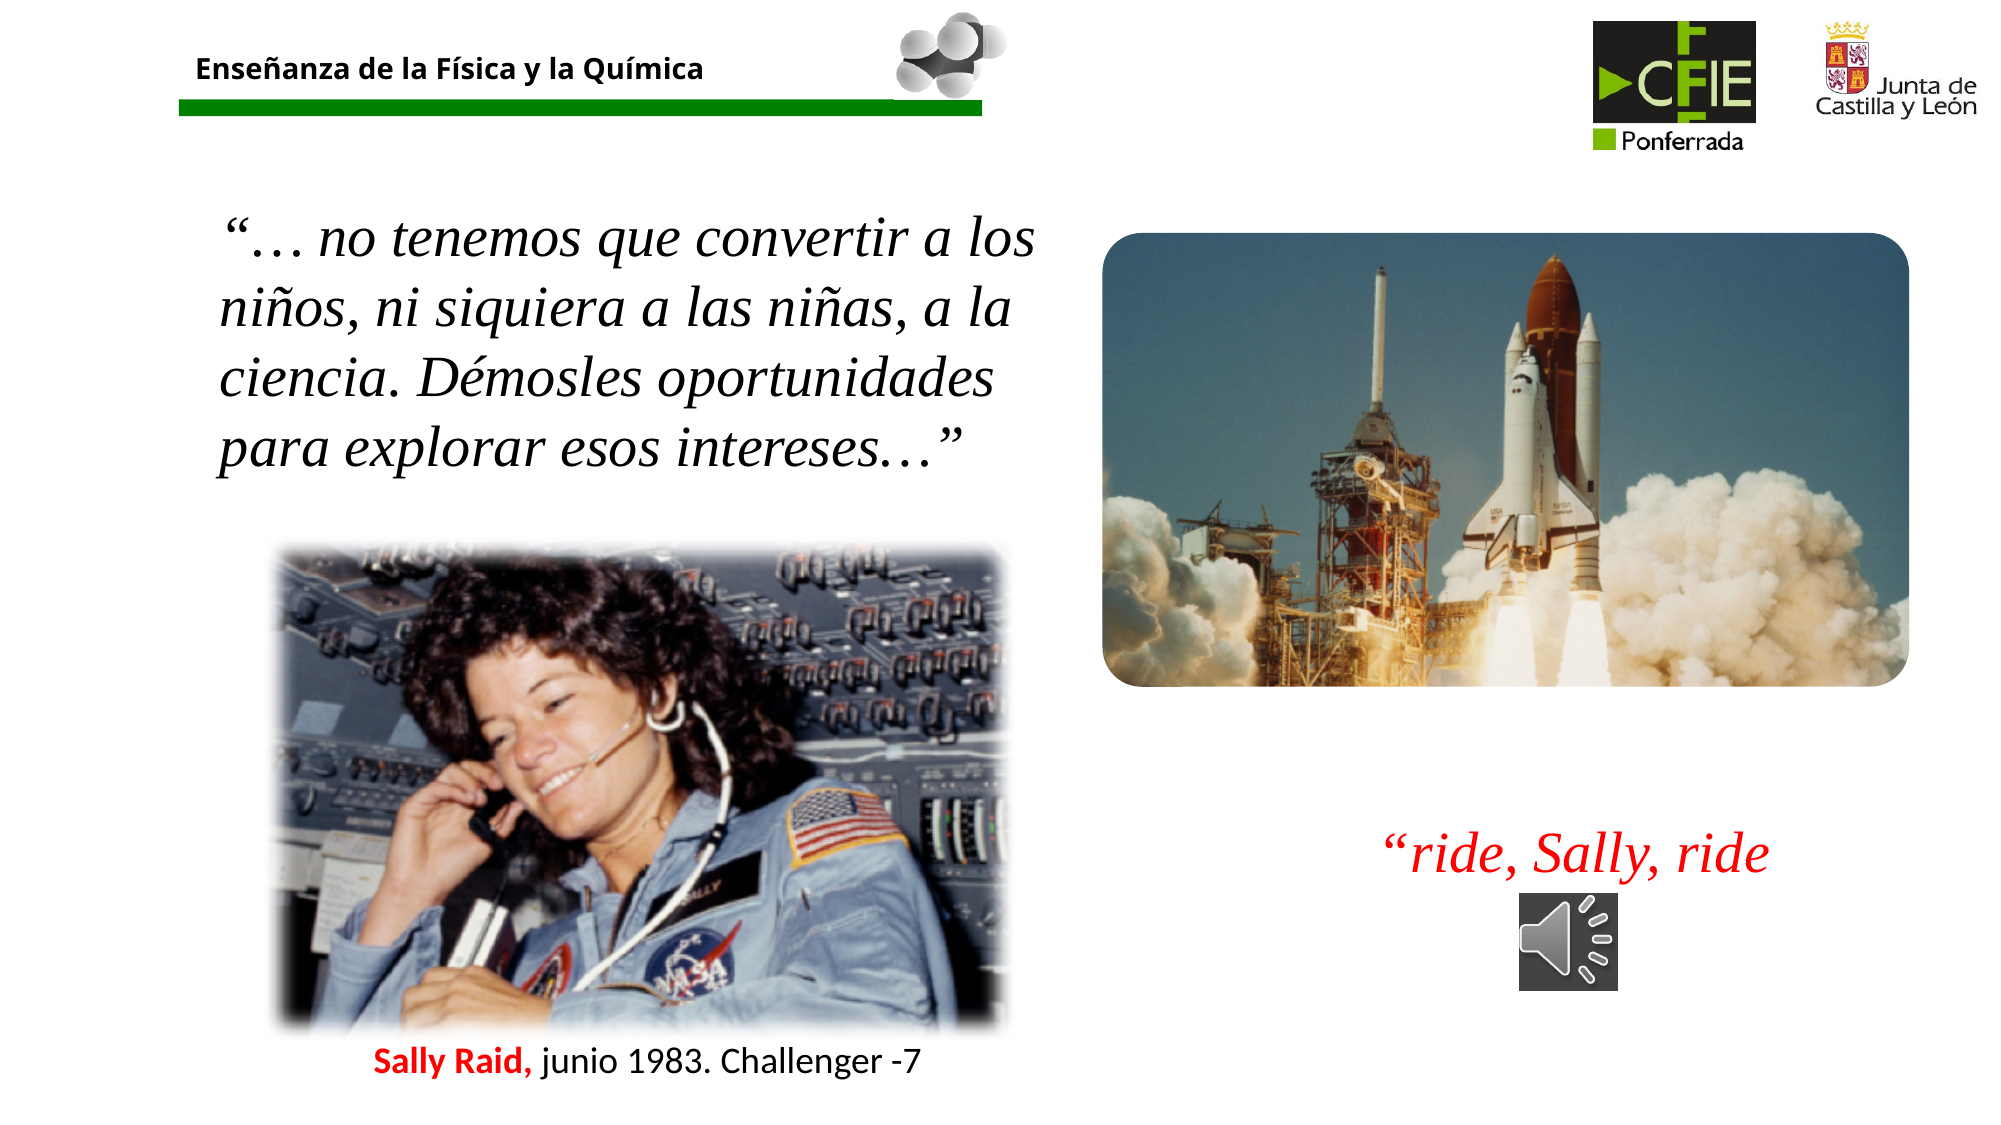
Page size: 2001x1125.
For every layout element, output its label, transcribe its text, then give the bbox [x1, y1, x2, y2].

picture [894, 10, 1009, 100]
picture [1593, 21, 1756, 159]
picture [1806, 10, 1986, 130]
picture [1102, 232, 1910, 687]
text_box “… no tenemos que convertir a los niños, ni siquiera a las niñas, a la ciencia. Démosles oportunidades para explorar esos intereses…” [205, 190, 1103, 485]
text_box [1363, 806, 1803, 992]
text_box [263, 536, 1015, 1090]
